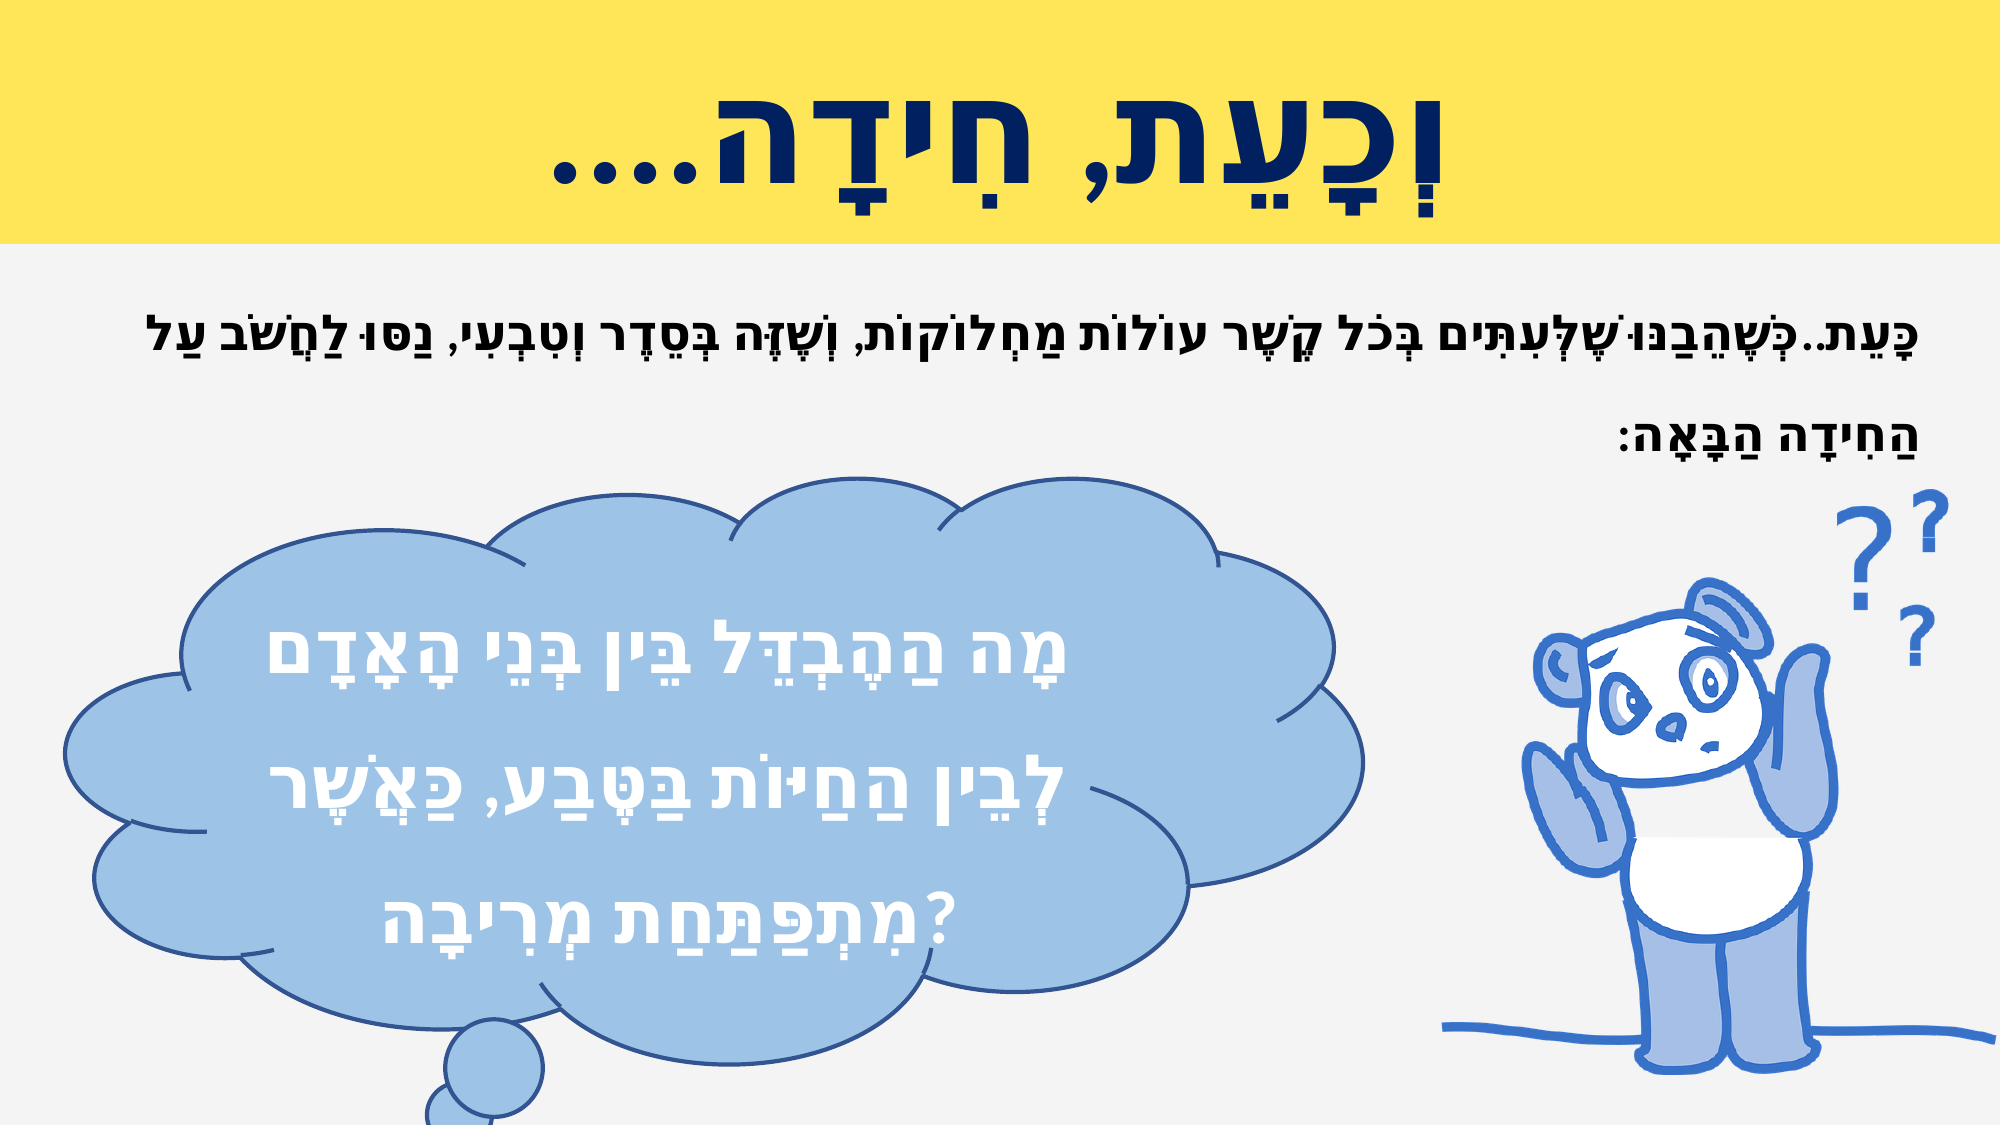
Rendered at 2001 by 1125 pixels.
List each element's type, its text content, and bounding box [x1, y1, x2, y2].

title וְכָעֵת, חִידָה.... [137, 26, 1863, 244]
text_box מָה הַהֶבְדֵּל בֵּין בְּנֵי הָאָדָם לְבֵין הַחַיּוֹת בַּטֶּבַע, כַּאֲשֶׁר מִתְפַּתַּחַת מְרִיבָה? [62, 476, 1366, 1125]
picture [1437, 488, 2000, 1076]
list כָּעֵת..כְּשֶׁהֵבַנּוּ שֶׁלְּעִתִּים בְּכֹל קֶשֶׁר עוֹלוֹת מַחְלוֹקוֹת, וְשֶׁזֶּה בְּסֵדֶר וְטִבְעִי, נַסּוּ לַחֲשֹׁב עַל הַחִידָה הַבָּאָה: [28, 251, 1946, 470]
